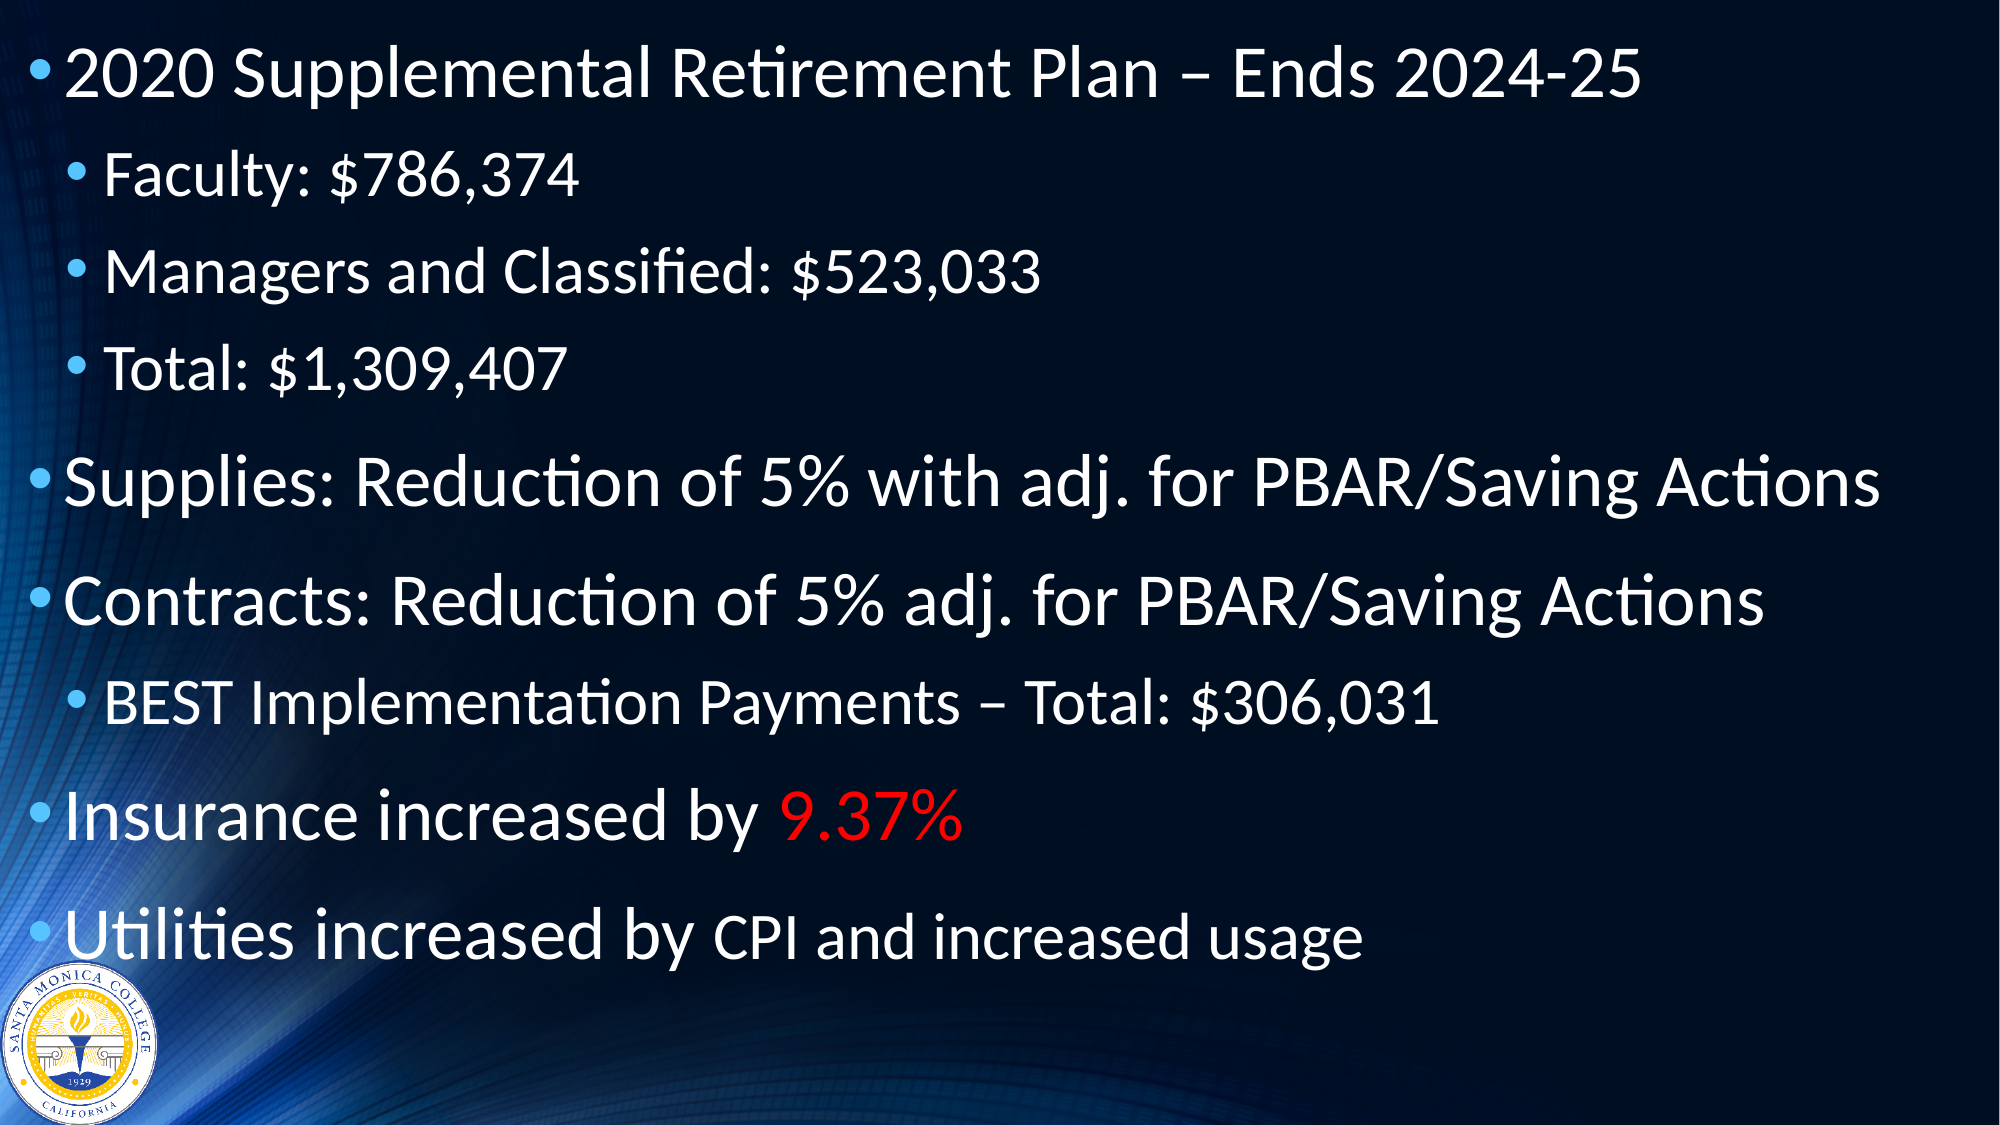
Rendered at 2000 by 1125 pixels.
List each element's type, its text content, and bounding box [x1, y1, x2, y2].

picture [0, 0, 2000, 1125]
text_box 2020 Supplemental Retirement Plan – Ends 2024-25 Faculty: $786,374 Managers and Classified: $523,033 Total: $1,309,407 Supplies: Reduction of 5% with adj. for PBAR/Saving Actions Contracts: Reduction of 5% adj. for PBAR/Saving Actions BEST Implementation Payments – Total: $306,031 Insurance increased by 9.37% Utilities increased by CPI and increased usage [12, 24, 2000, 1100]
